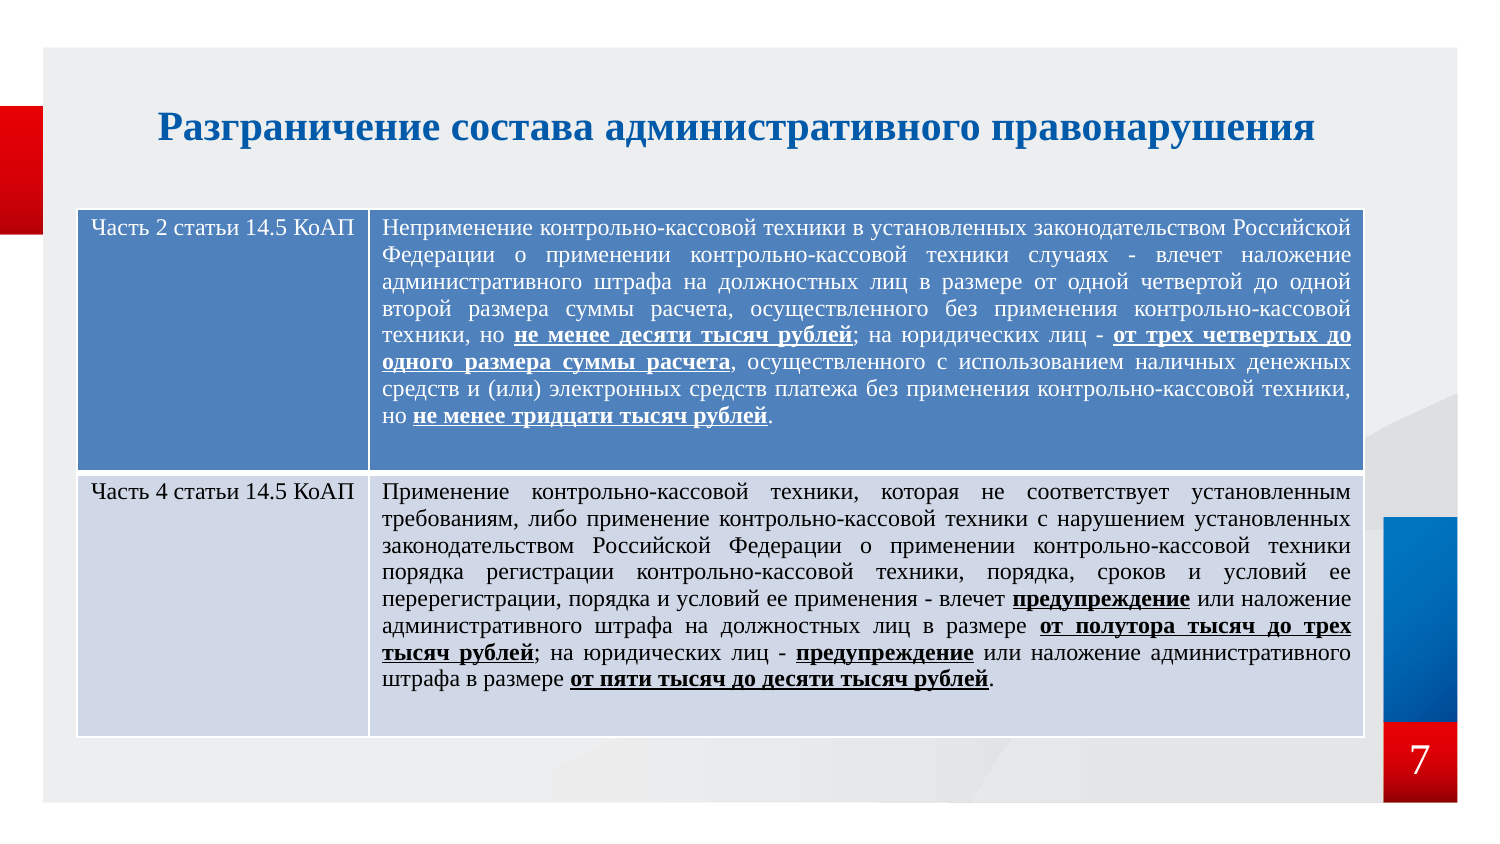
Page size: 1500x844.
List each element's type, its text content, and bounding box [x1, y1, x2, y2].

table_cell Часть 4 статьи 14.5 КоАП [78, 476, 368, 736]
table_cell Применение контрольно-кассовой техники, которая не соответствует установленным требованиям, либо применение контрольно-кассовой техники с нарушением установленных законодательством Российской Федерации о применении контрольно-кассовой техники порядка регистрации контрольно-кассовой техники, порядка, сроков и условий ее перерегистрации, порядка и условий ее применения - влечет предупреждение или наложение административного штрафа на должностных лиц в размере от полутора тысяч до трех тысяч рублей; на юридических лиц - предупреждение или наложение административного штрафа в размере от пяти тысяч до десяти тысяч рублей. [370, 476, 1363, 736]
picture [0, 0, 1500, 844]
table_header Неприменение контрольно-кассовой техники в установленных законодательством Российской Федерации о применении контрольно-кассовой техники случаях - влечет наложение административного штрафа на должностных лиц в размере от одной четвертой до одной второй размера суммы расчета, осуществленного без применения контрольно-кассовой техники, но не менее десяти тысяч рублей; на юридических лиц - от трех четвертых до одного размера суммы расчета, осуществленного с использованием наличных денежных средств и (или) электронных средств платежа без применения контрольно-кассовой техники, но не менее тридцати тысяч рублей. [370, 210, 1363, 470]
title Разграничение состава административного правонарушения [134, 52, 1339, 189]
table_header Часть 2 статьи 14.5 КоАП [78, 210, 368, 470]
slide_number 7 [1378, 721, 1462, 806]
